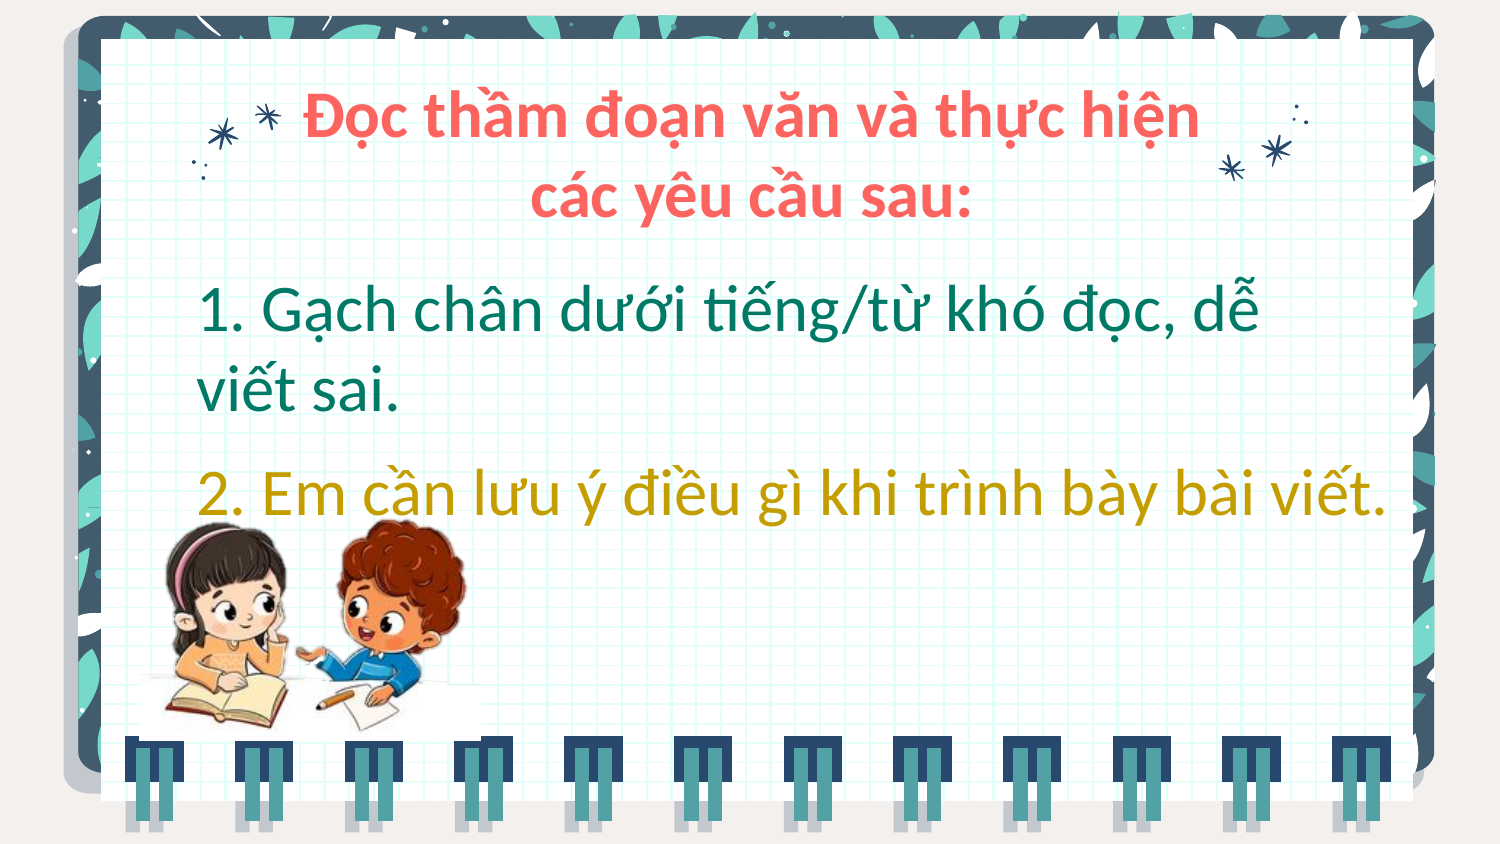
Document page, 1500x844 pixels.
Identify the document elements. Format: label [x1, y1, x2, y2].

text_box [63, 10, 1437, 833]
text_box [187, 109, 284, 175]
text_box [1216, 109, 1313, 175]
picture [139, 499, 482, 741]
